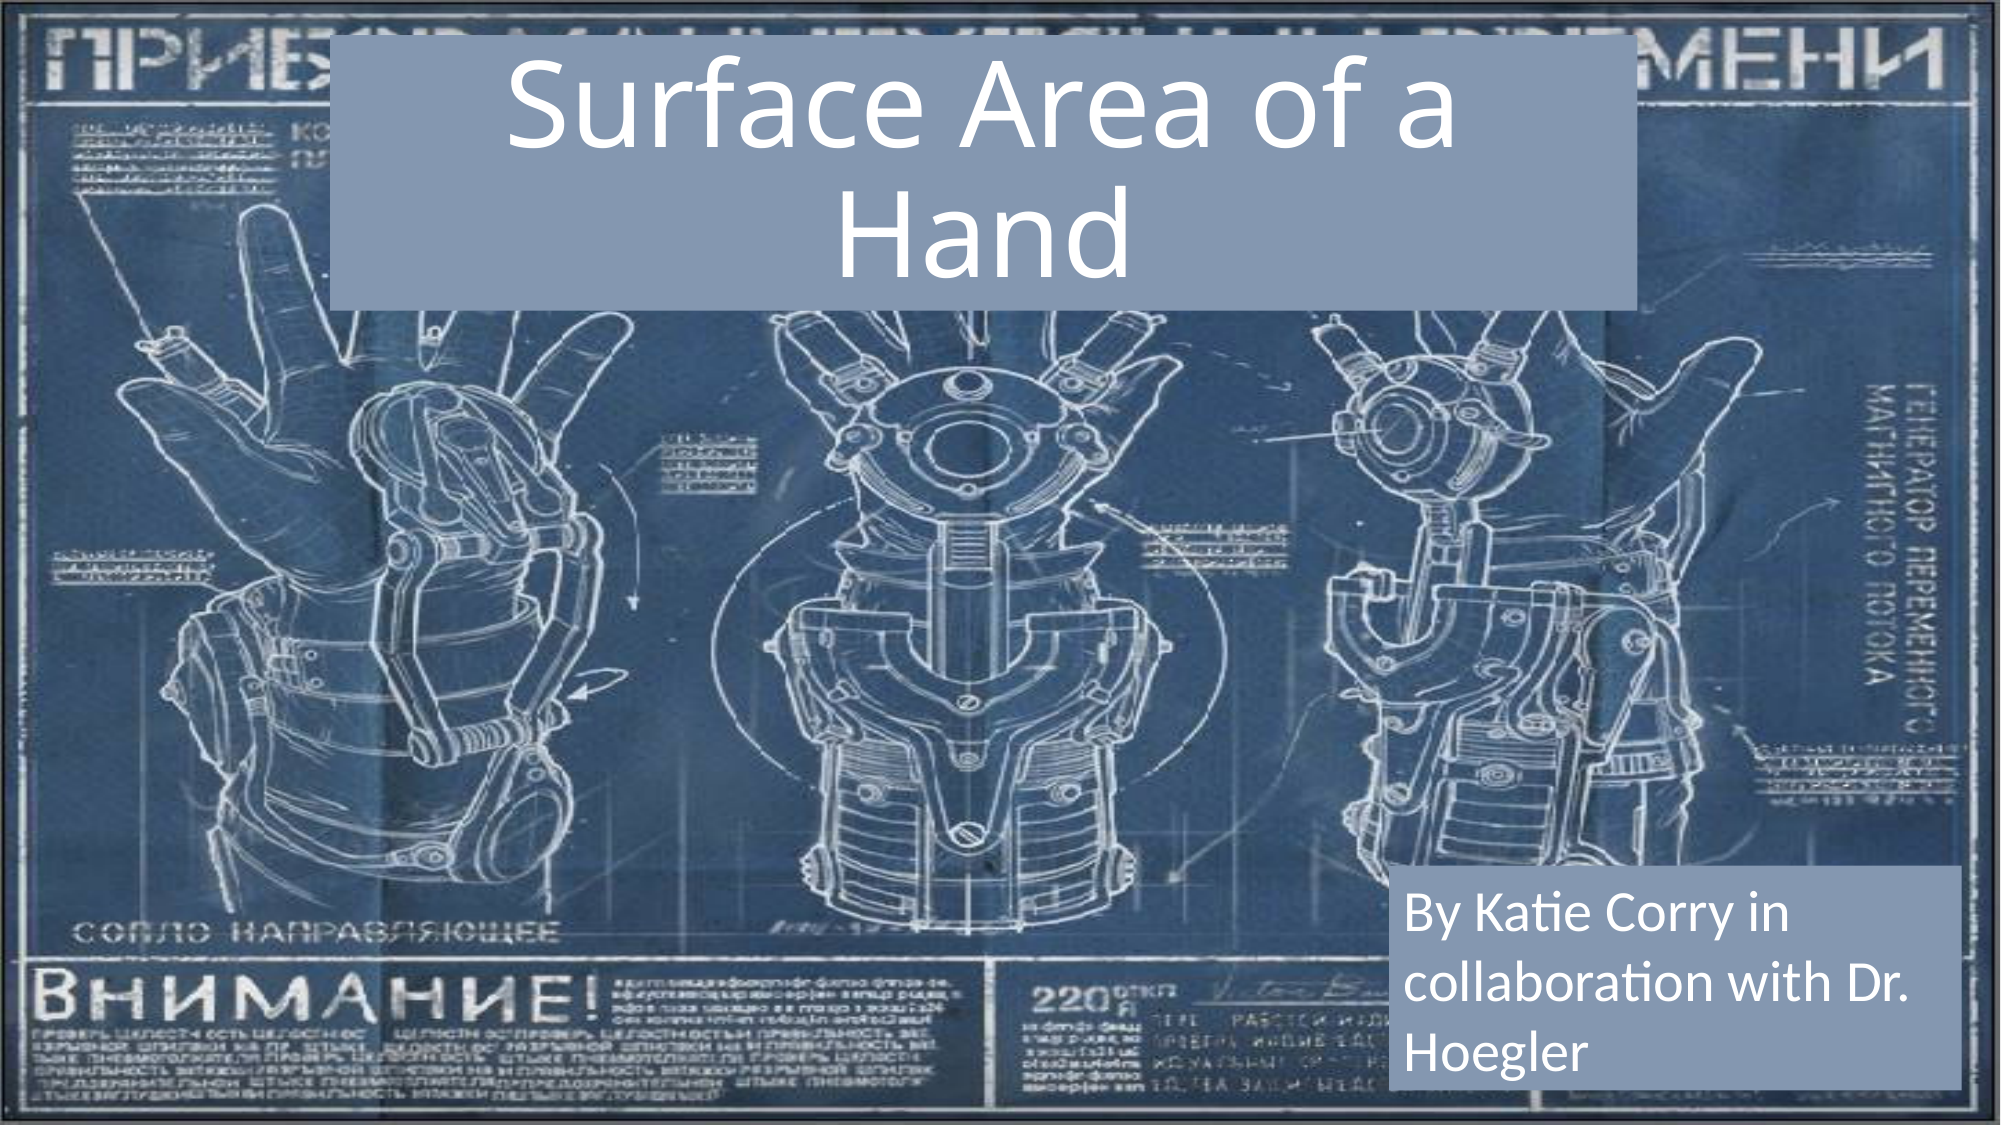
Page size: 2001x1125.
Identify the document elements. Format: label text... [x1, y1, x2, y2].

title Surface Area of a Hand [330, 35, 1638, 311]
text_box By Katie Corry in collaboration with Dr. Hoegler [1389, 865, 1962, 1091]
picture [0, 0, 2001, 1125]
